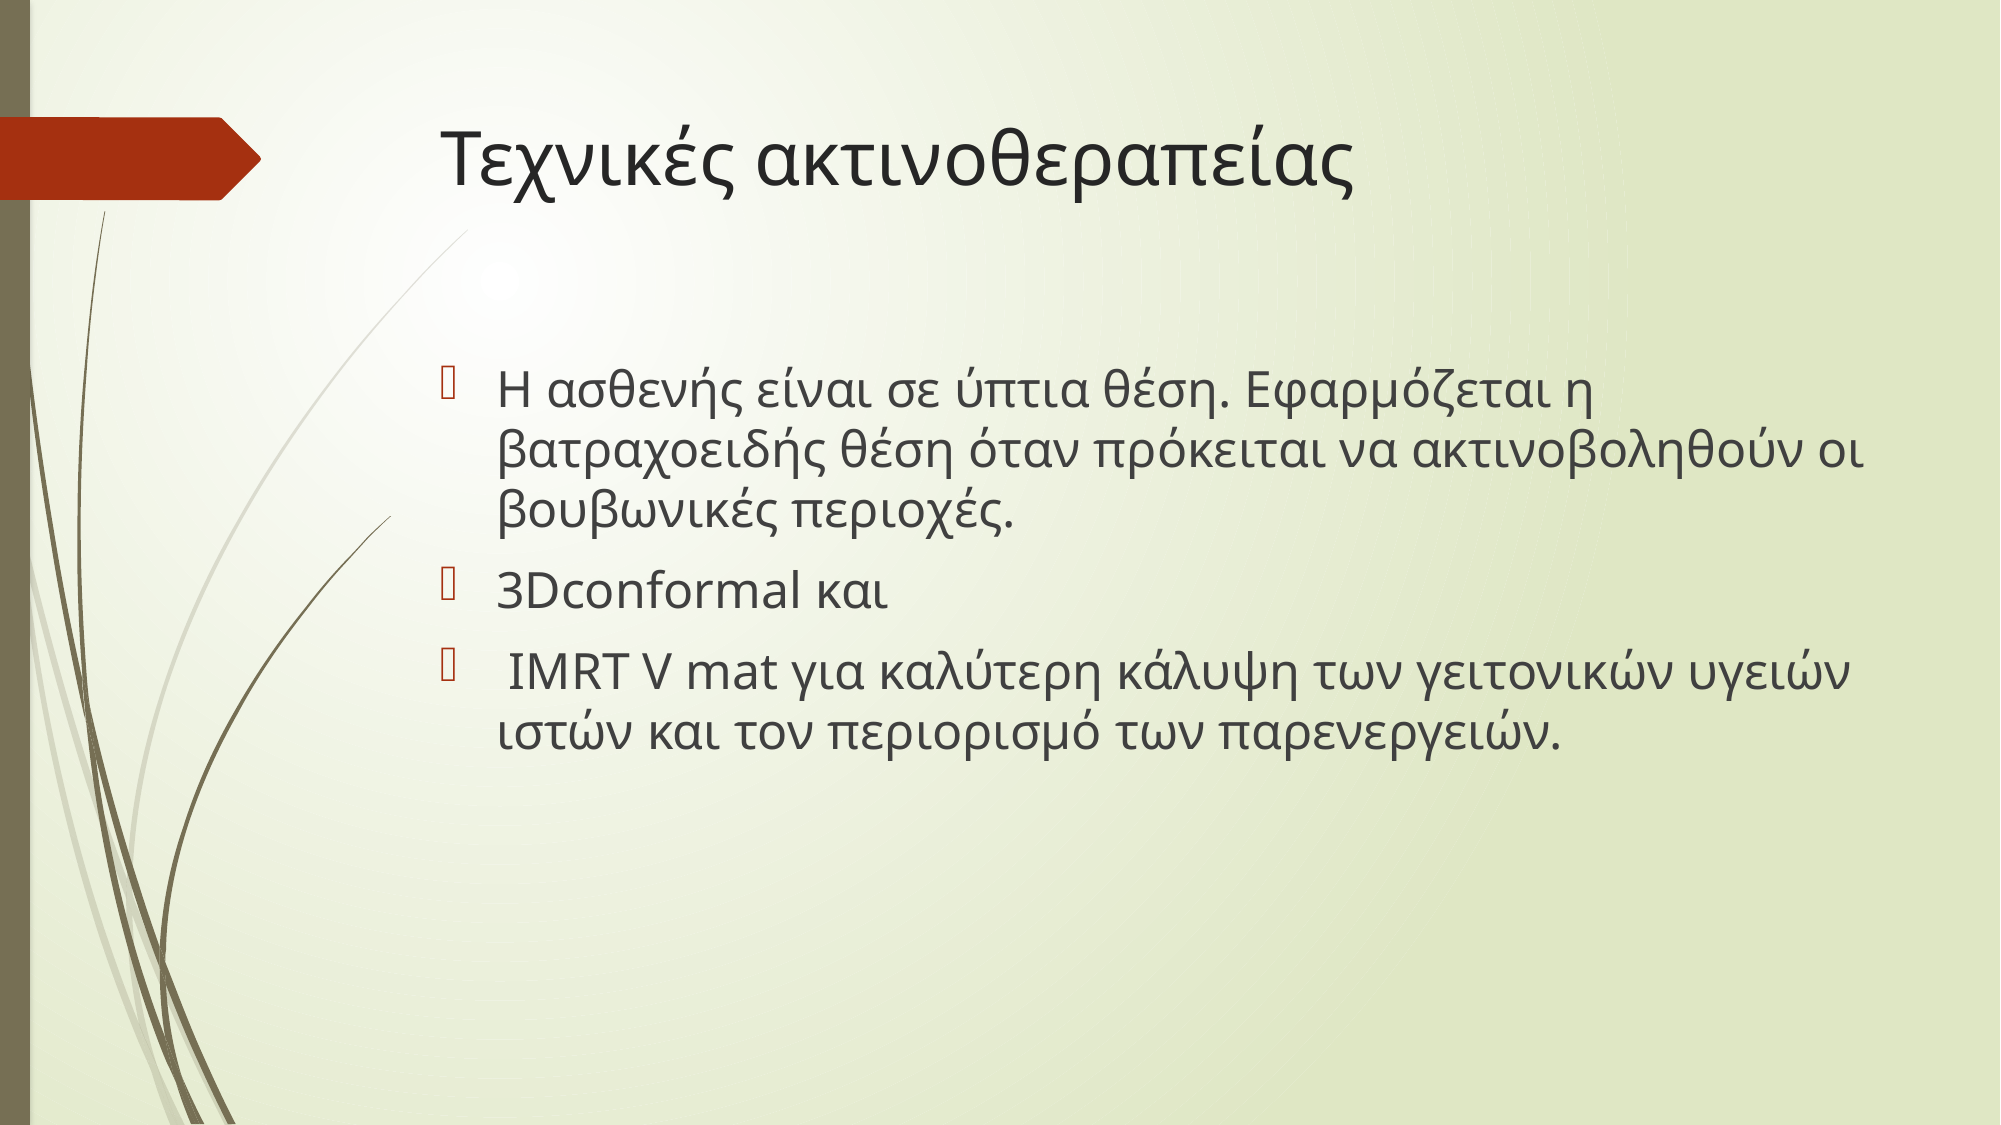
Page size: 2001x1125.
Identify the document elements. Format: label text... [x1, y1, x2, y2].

title Τεχνικές ακτινοθεραπείας [425, 102, 1888, 313]
list Η ασθενής είναι σε ύπτια θέση. Εφαρμόζεται η βατραχοειδής θέση όταν πρόκειται να ακτινοβοληθούν οι βουβωνικές περιοχές. 3Dconformal και IMRT V mat για καλύτερη κάλυψη των γειτονικών υγειών ιστών και τον περιορισμό των παρενεργειών. [424, 350, 1888, 970]
